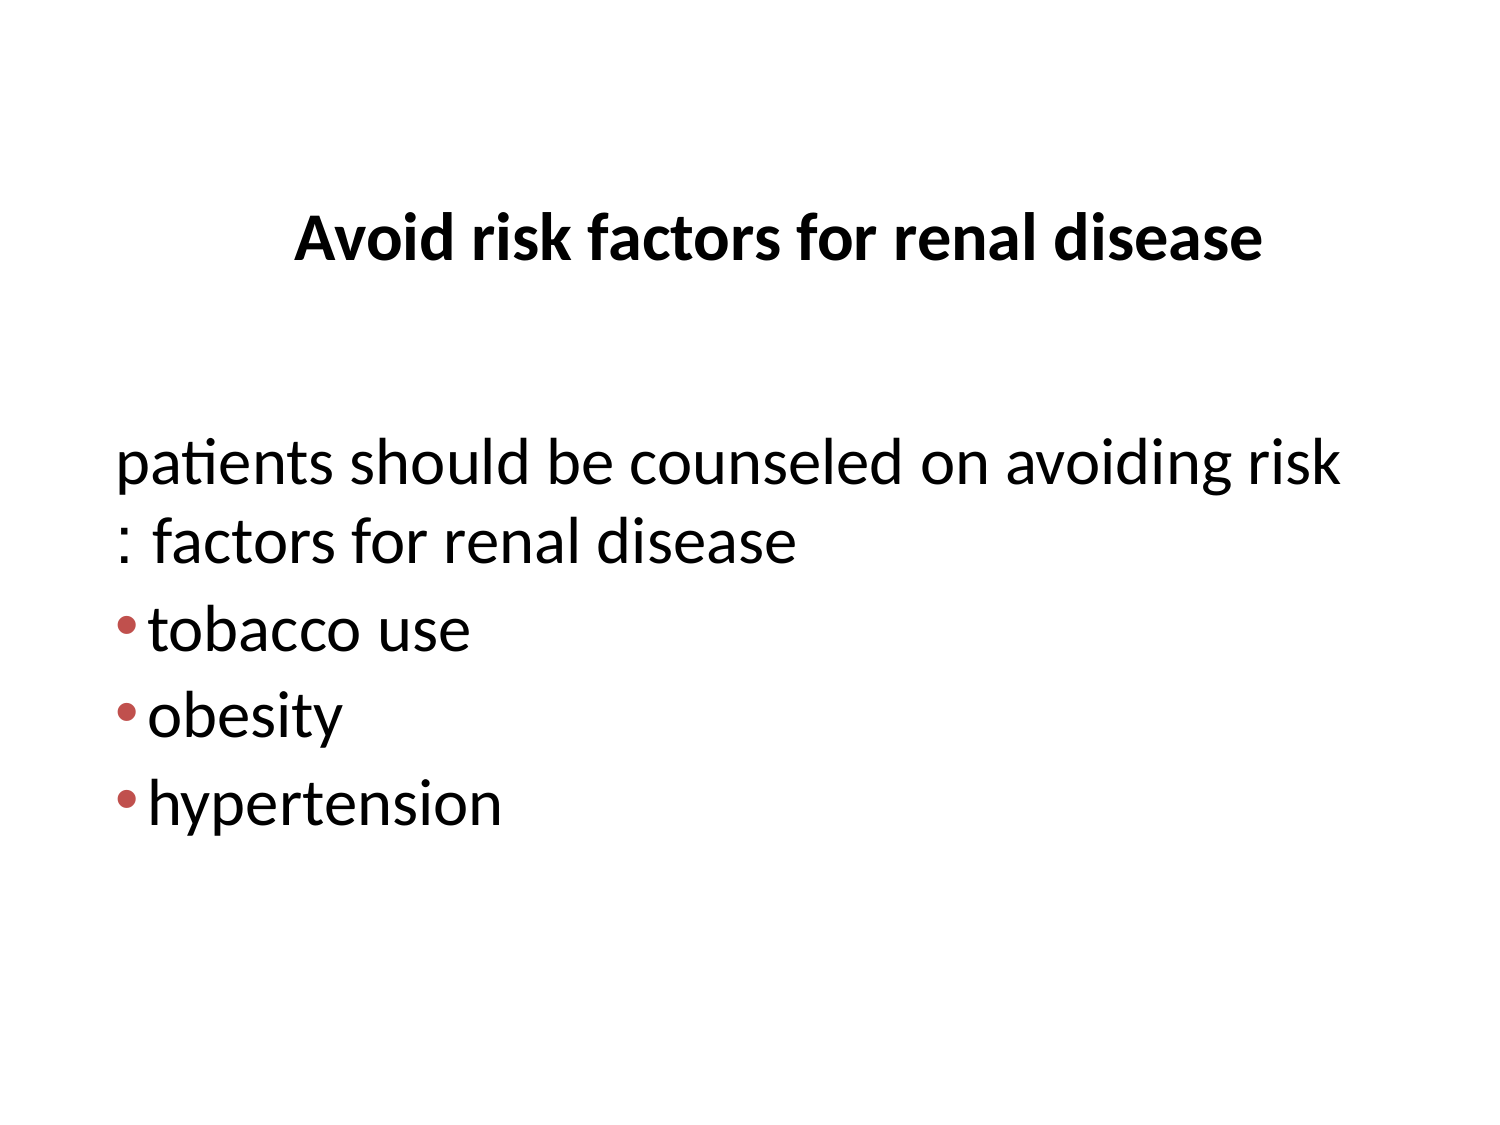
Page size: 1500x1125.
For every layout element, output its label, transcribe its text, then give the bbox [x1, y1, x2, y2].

list patients should be counseled on avoiding risk factors for renal disease : tobacco use obesity hypertension [100, 409, 1424, 929]
title Avoid risk factors for renal disease [112, 184, 1424, 282]
